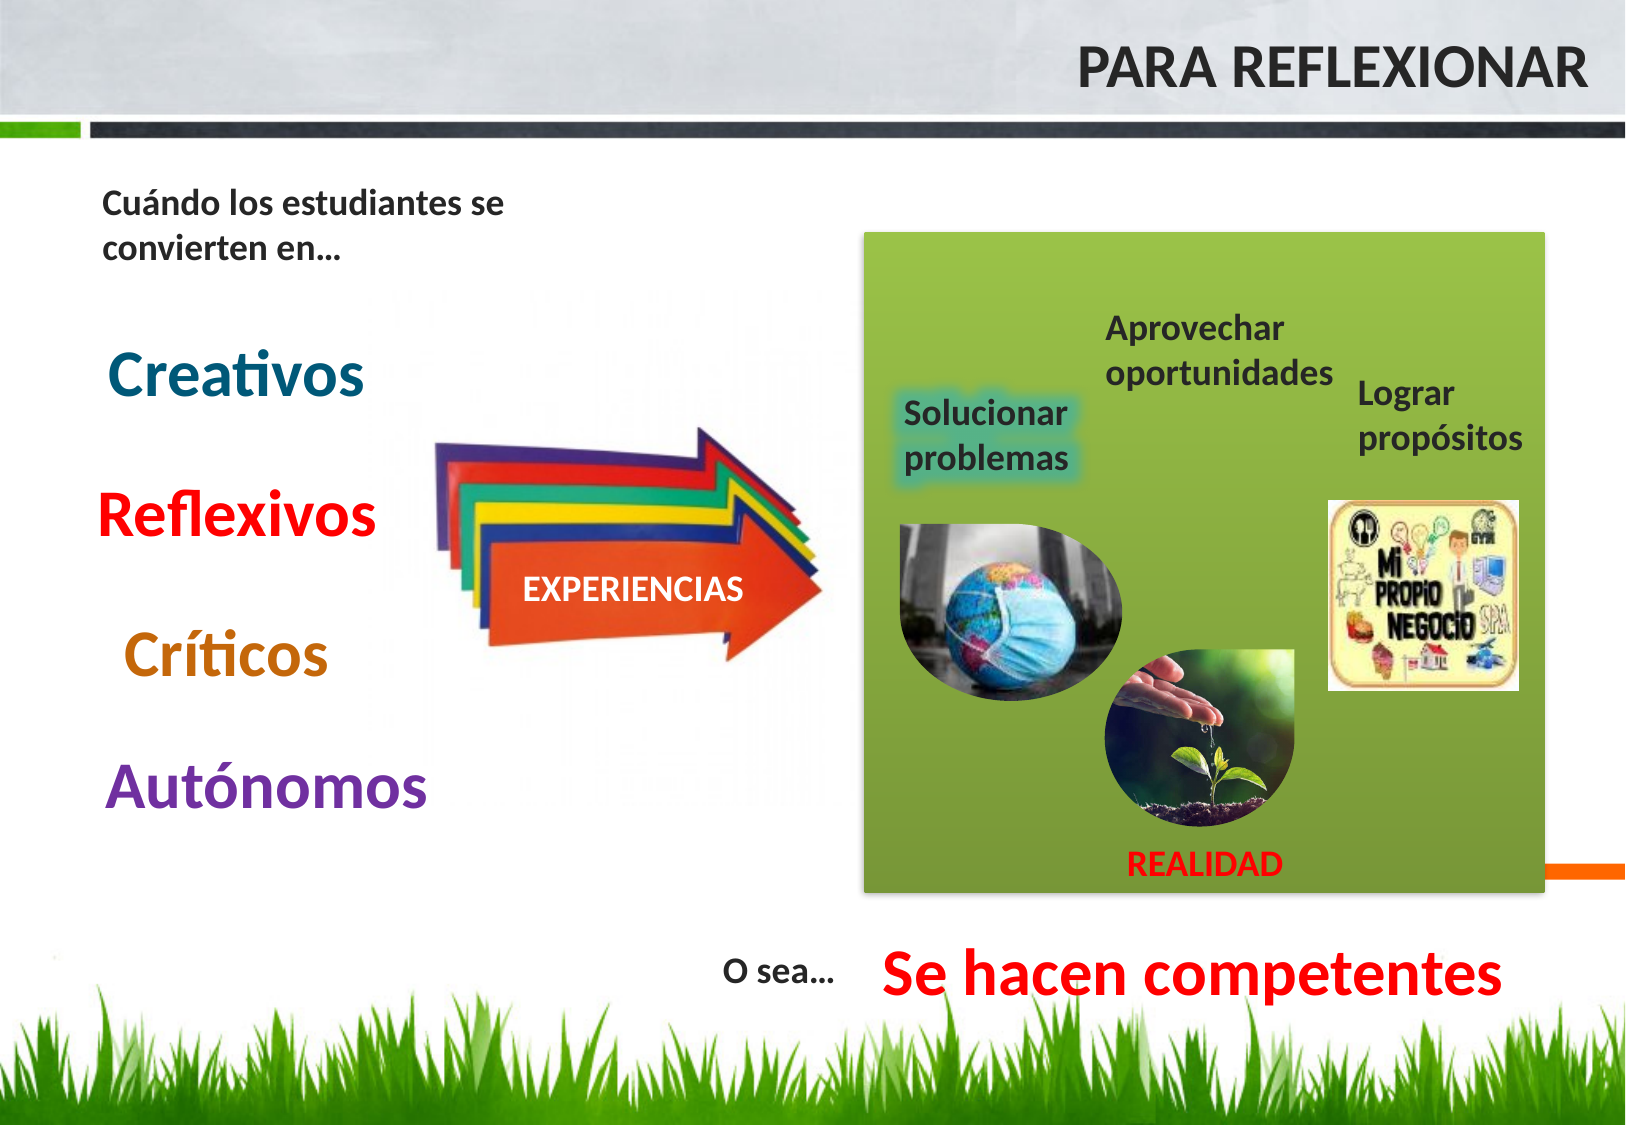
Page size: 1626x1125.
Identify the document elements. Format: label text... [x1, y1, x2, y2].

text_box Se hacen competentes [867, 921, 1520, 1017]
picture [0, 0, 1626, 1125]
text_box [864, 232, 1566, 893]
title PARA REFLEXIONAR [562, 0, 1606, 126]
text_box Críticos [109, 602, 345, 698]
text_box Reflexivos [82, 462, 362, 558]
text_box Creativos [93, 322, 362, 418]
text_box Autónomos [58, 734, 476, 830]
text_box Cuándo los estudiantes se convierten en… [87, 170, 573, 275]
text_box O sea… [708, 938, 867, 999]
